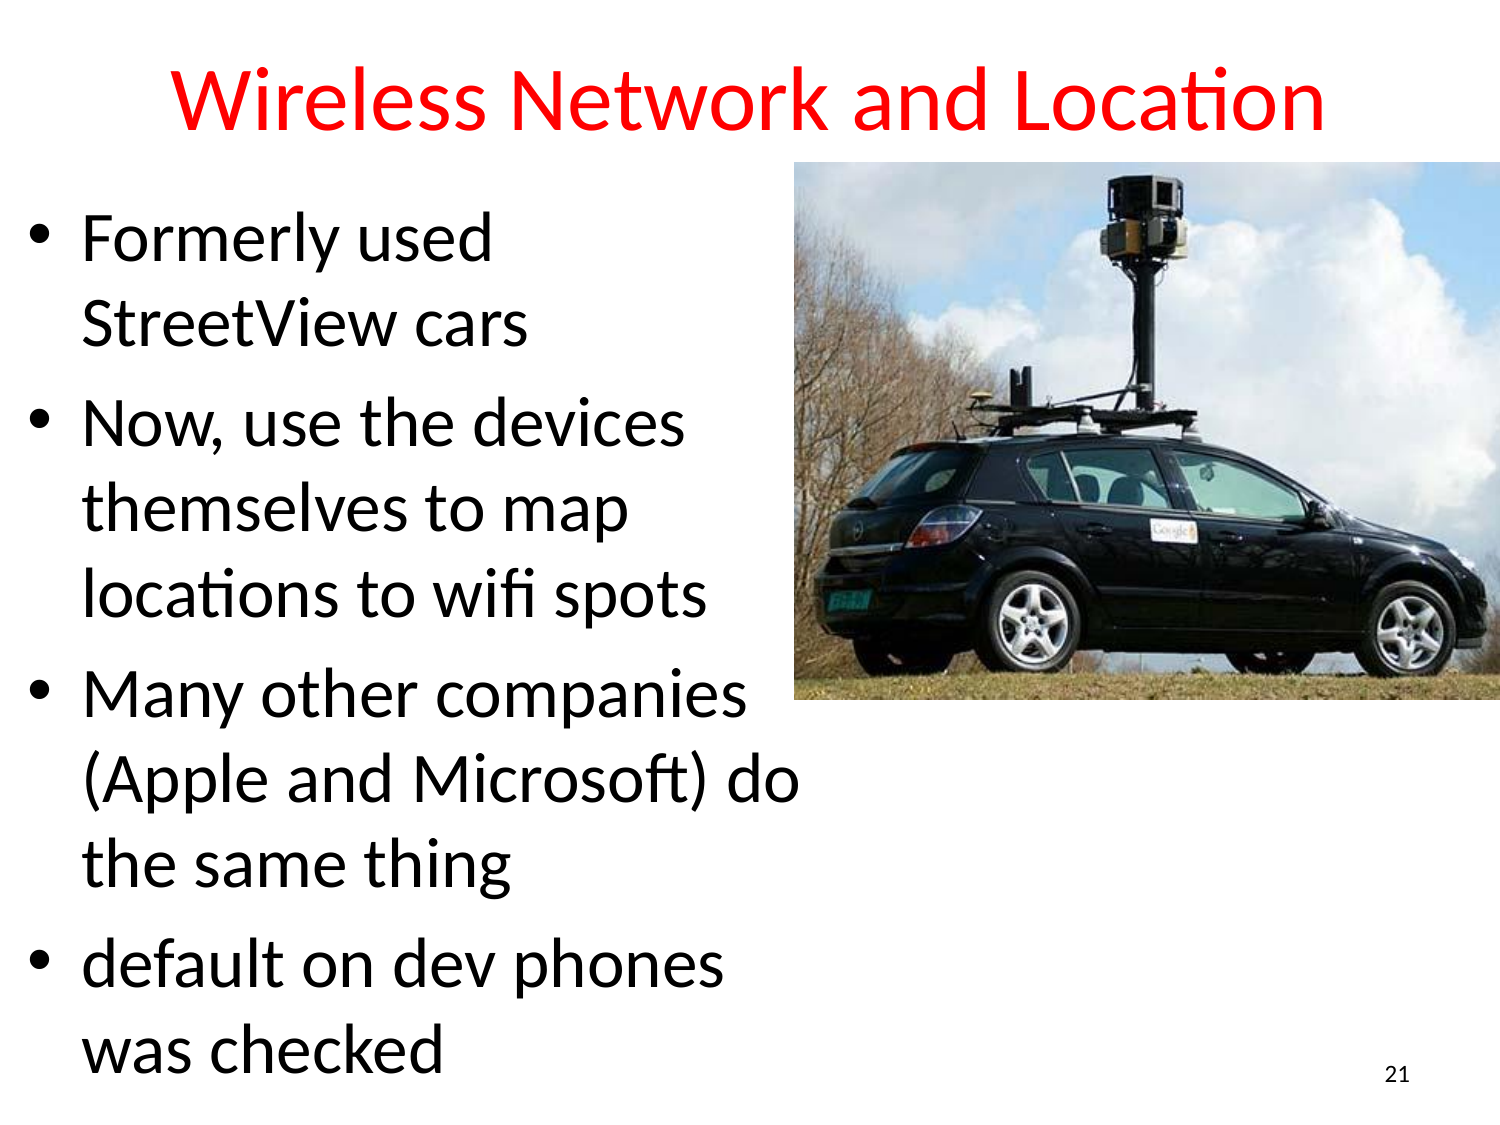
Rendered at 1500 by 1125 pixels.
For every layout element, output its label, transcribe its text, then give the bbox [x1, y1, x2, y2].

slide_number 21 [1074, 1042, 1425, 1103]
list Formerly used StreetView cars Now, use the devices themselves to map locations to wifi spots Many other companies (Apple and Microsoft) do the same thing default on dev phones was checked [12, 182, 838, 1100]
picture [794, 162, 1500, 701]
title Wireless Network and Location [75, 0, 1425, 182]
